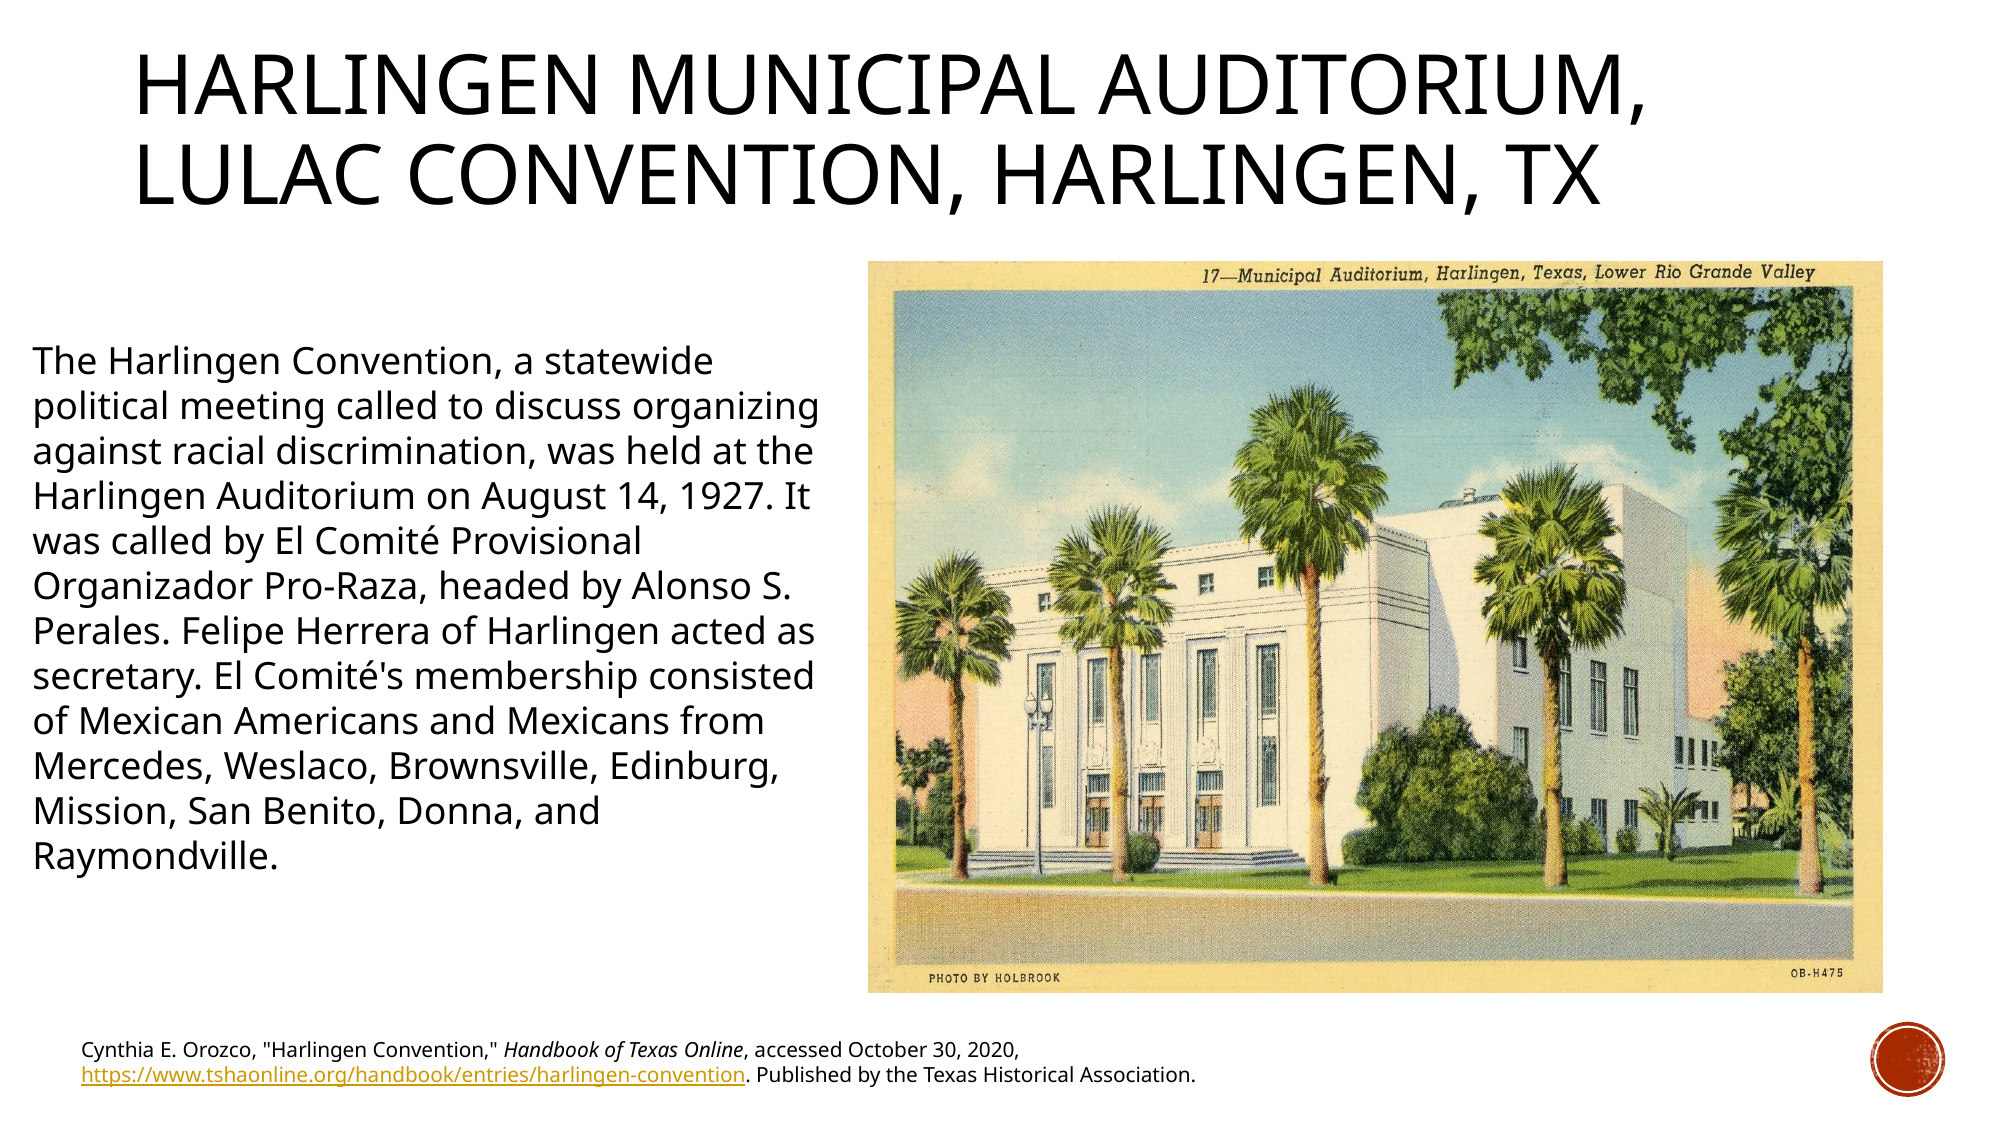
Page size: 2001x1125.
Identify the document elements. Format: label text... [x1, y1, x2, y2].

list [8, 261, 829, 993]
title Harlingen Municipal Auditorium, Lulac convention, Harlingen, tX [117, 0, 1768, 265]
text_box Cynthia E. Orozco, "Harlingen Convention," Handbook of Texas Online, accessed October 30, 2020, https://www.tshaonline.org/handbook/entries/harlingen-convention. Published by the Texas Historical Association. [66, 1028, 1346, 1098]
text_box The Harlingen Convention, a statewide political meeting called to discuss organizing against racial discrimination, was held at the Harlingen Auditorium on August 14, 1927. It was called by El Comité Provisional Organizador Pro-Raza, headed by Alonso S. Perales. Felipe Herrera of Harlingen acted as secretary. El Comité's membership consisted of Mexican Americans and Mexicans from Mercedes, Weslaco, Brownsville, Edinburg, Mission, San Benito, Donna, and Raymondville. [17, 329, 849, 885]
picture [868, 261, 1883, 993]
